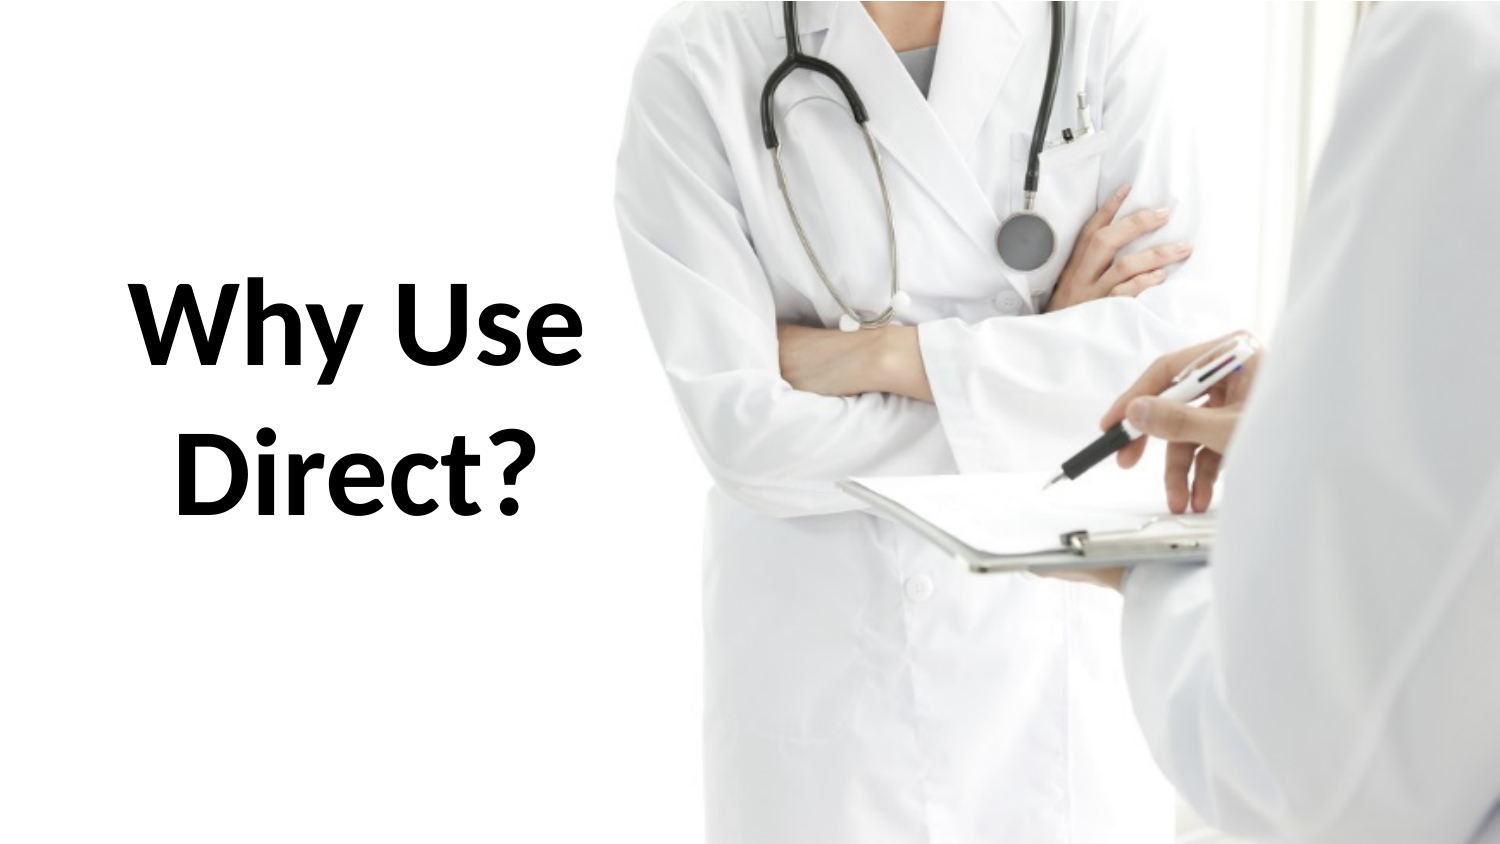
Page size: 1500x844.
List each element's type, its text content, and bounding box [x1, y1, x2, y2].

picture [562, 0, 1500, 844]
list Why Use Direct? [32, 232, 557, 583]
